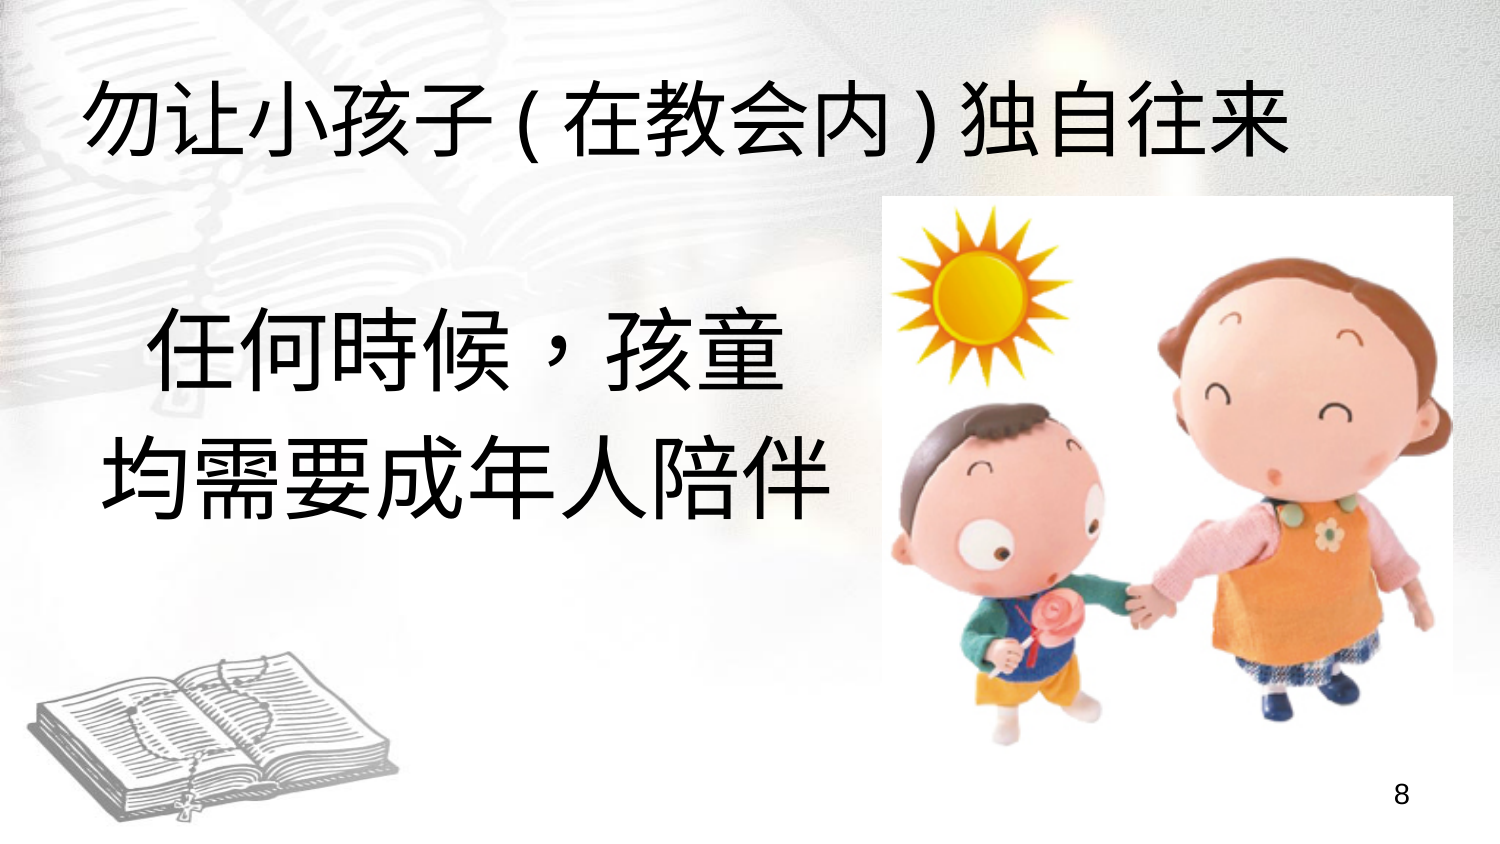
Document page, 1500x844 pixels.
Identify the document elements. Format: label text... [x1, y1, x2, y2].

title 勿让小孩子(在教会内)独自往来 [64, 33, 1480, 175]
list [882, 196, 1454, 754]
slide_number 8 [1074, 768, 1426, 828]
list 任何時候，孩童 均需要成年人陪伴 [76, 196, 857, 754]
picture [0, 0, 1500, 844]
